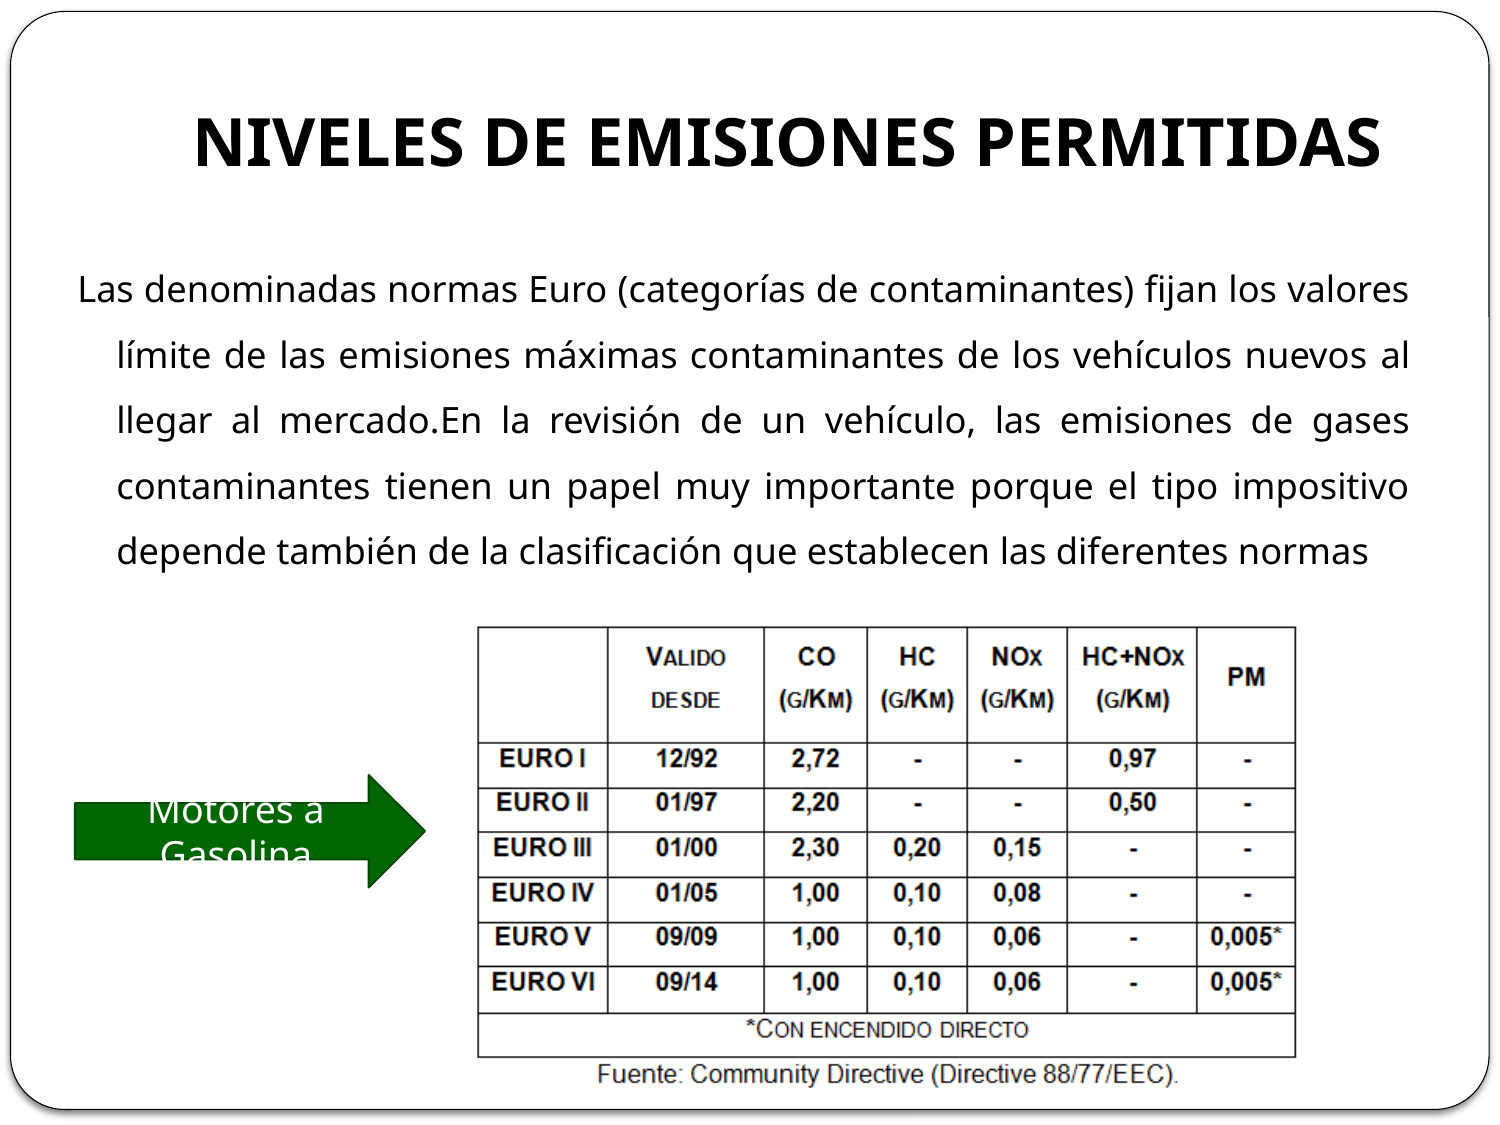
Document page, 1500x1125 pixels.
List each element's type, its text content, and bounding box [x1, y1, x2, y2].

picture [462, 624, 1313, 1101]
list Las denominadas normas Euro (categorías de contaminantes) fijan los valores límite de las emisiones máximas contaminantes de los vehículos nuevos al llegar al mercado.En la revisión de un vehículo, las emisiones de gases contaminantes tienen un papel muy importante porque el tipo impositivo depende también de la clasificación que establecen las diferentes normas [62, 237, 1425, 638]
title NIVELES DE EMISIONES PERMITIDAS [150, 62, 1425, 196]
text_box Motores a Gasolina [73, 774, 426, 889]
